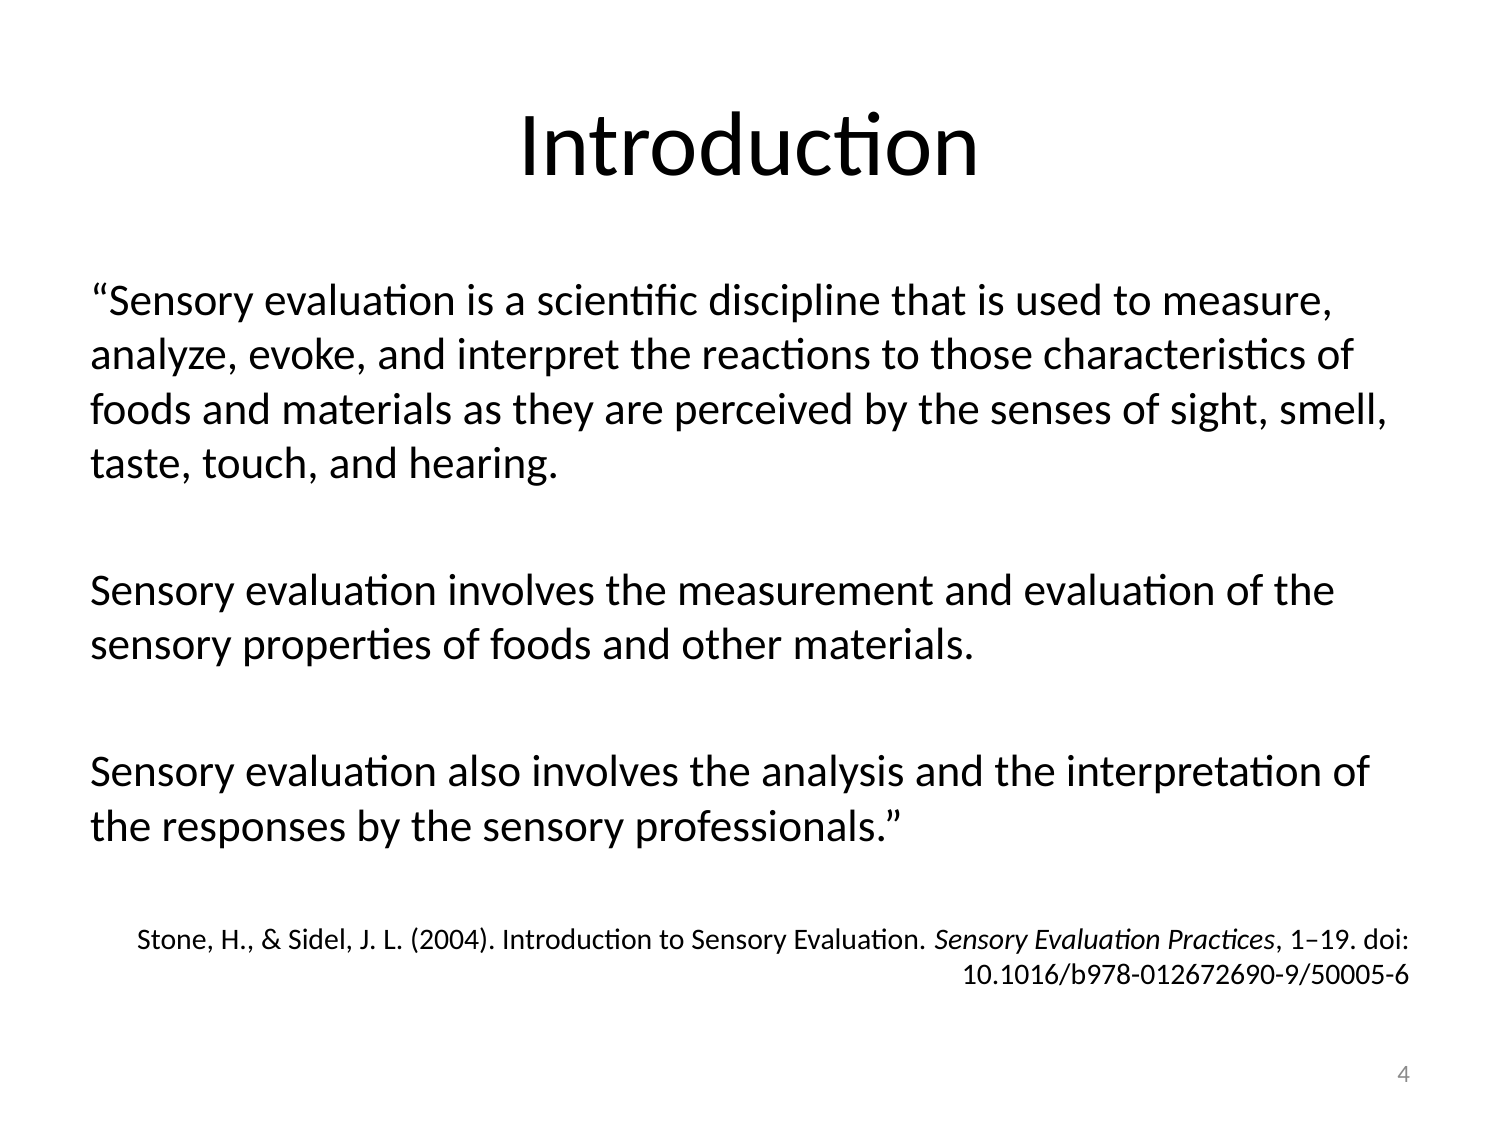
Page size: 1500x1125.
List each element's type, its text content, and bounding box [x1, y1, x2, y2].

title Introduction [75, 45, 1425, 233]
list “Sensory evaluation is a scientific discipline that is used to measure, analyze, evoke, and interpret the reactions to those characteristics of foods and materials as they are perceived by the senses of sight, smell, taste, touch, and hearing. Sensory evaluation involves the measurement and evaluation of the sensory properties of foods and other materials. Sensory evaluation also involves the analysis and the interpretation of the responses by the sensory professionals.” Stone, H., & Sidel, J. L. (2004). Introduction to Sensory Evaluation. Sensory Evaluation Practices, 1–19. doi: 10.1016/b978-012672690-9/50005-6 [75, 262, 1425, 1005]
slide_number 4 [1074, 1042, 1425, 1103]
